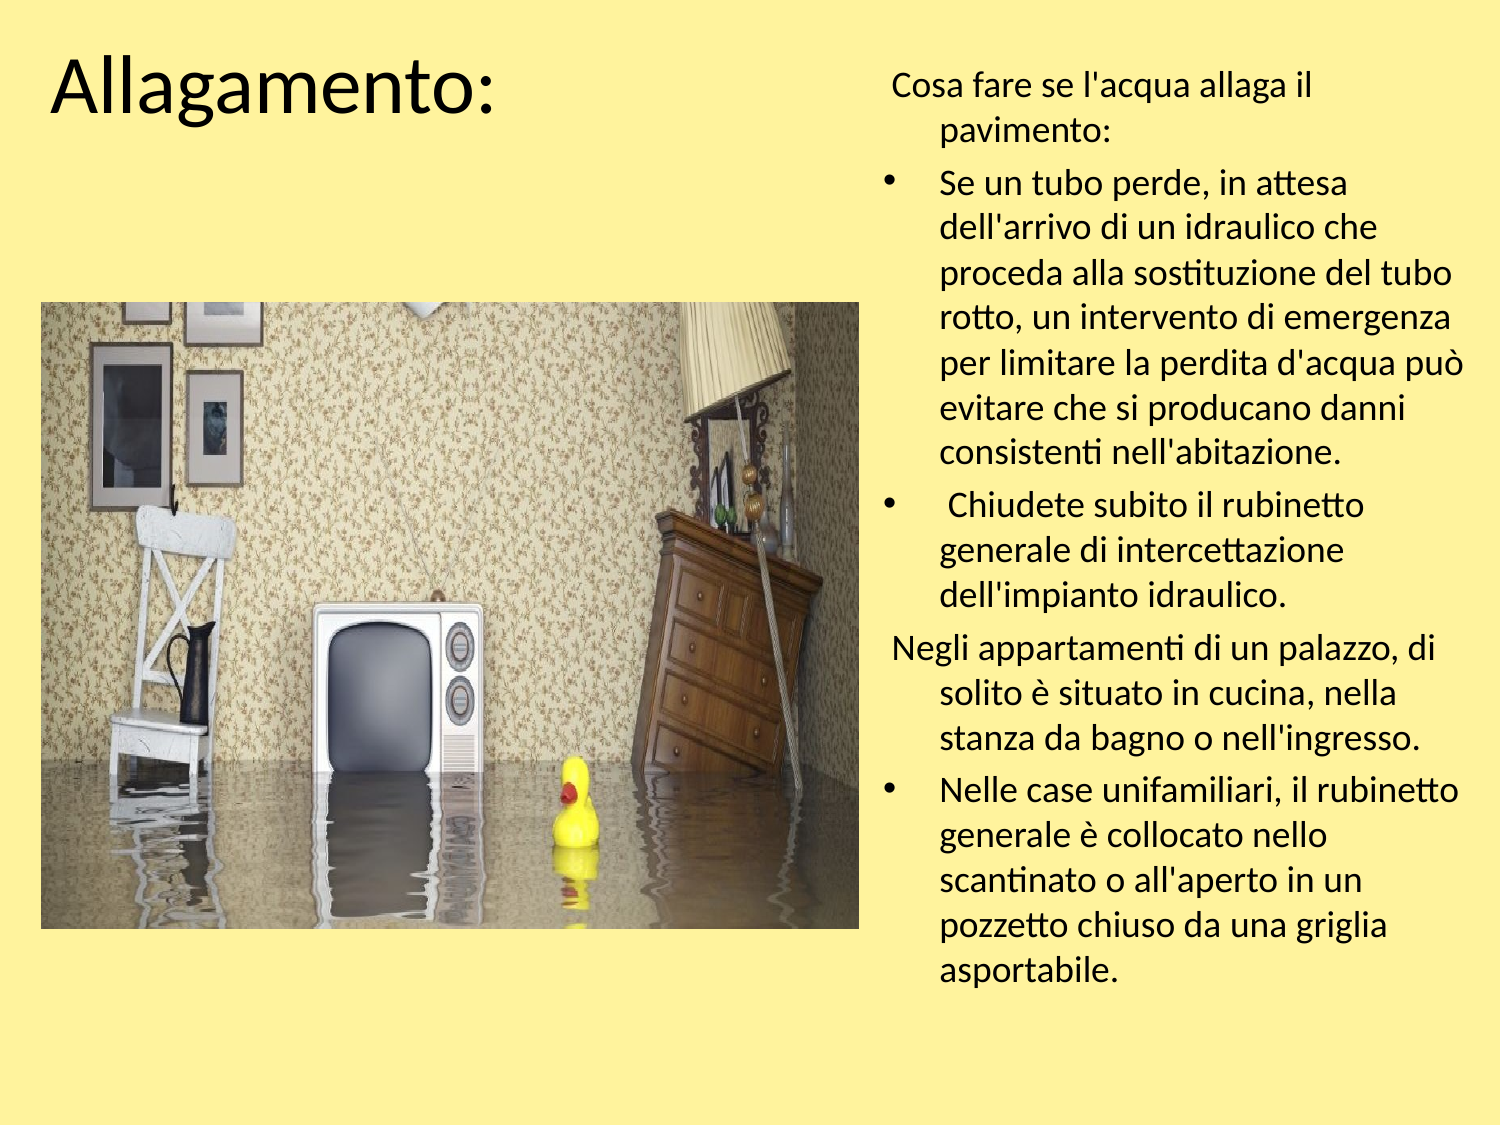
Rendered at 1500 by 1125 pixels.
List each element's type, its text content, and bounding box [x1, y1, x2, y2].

list Cosa fare se l'acqua allaga il pavimento: Se un tubo perde, in attesa dell'arrivo di un idraulico che proceda alla sostituzione del tubo rotto, un intervento di emergenza per limitare la perdita d'acqua può evitare che si producano danni consistenti nell'abitazione. Chiudete subito il rubinetto generale di intercettazione dell'impianto idraulico. Negli appartamenti di un palazzo, di solito è situato in cucina, nella stanza da bagno o nell'ingresso. Nelle case unifamiliari, il rubinetto generale è collocato nello scantinato o all'aperto in un pozzetto chiuso da una griglia asportabile. [868, 0, 1500, 1094]
picture [41, 302, 860, 929]
title Allagamento: [0, 0, 550, 161]
